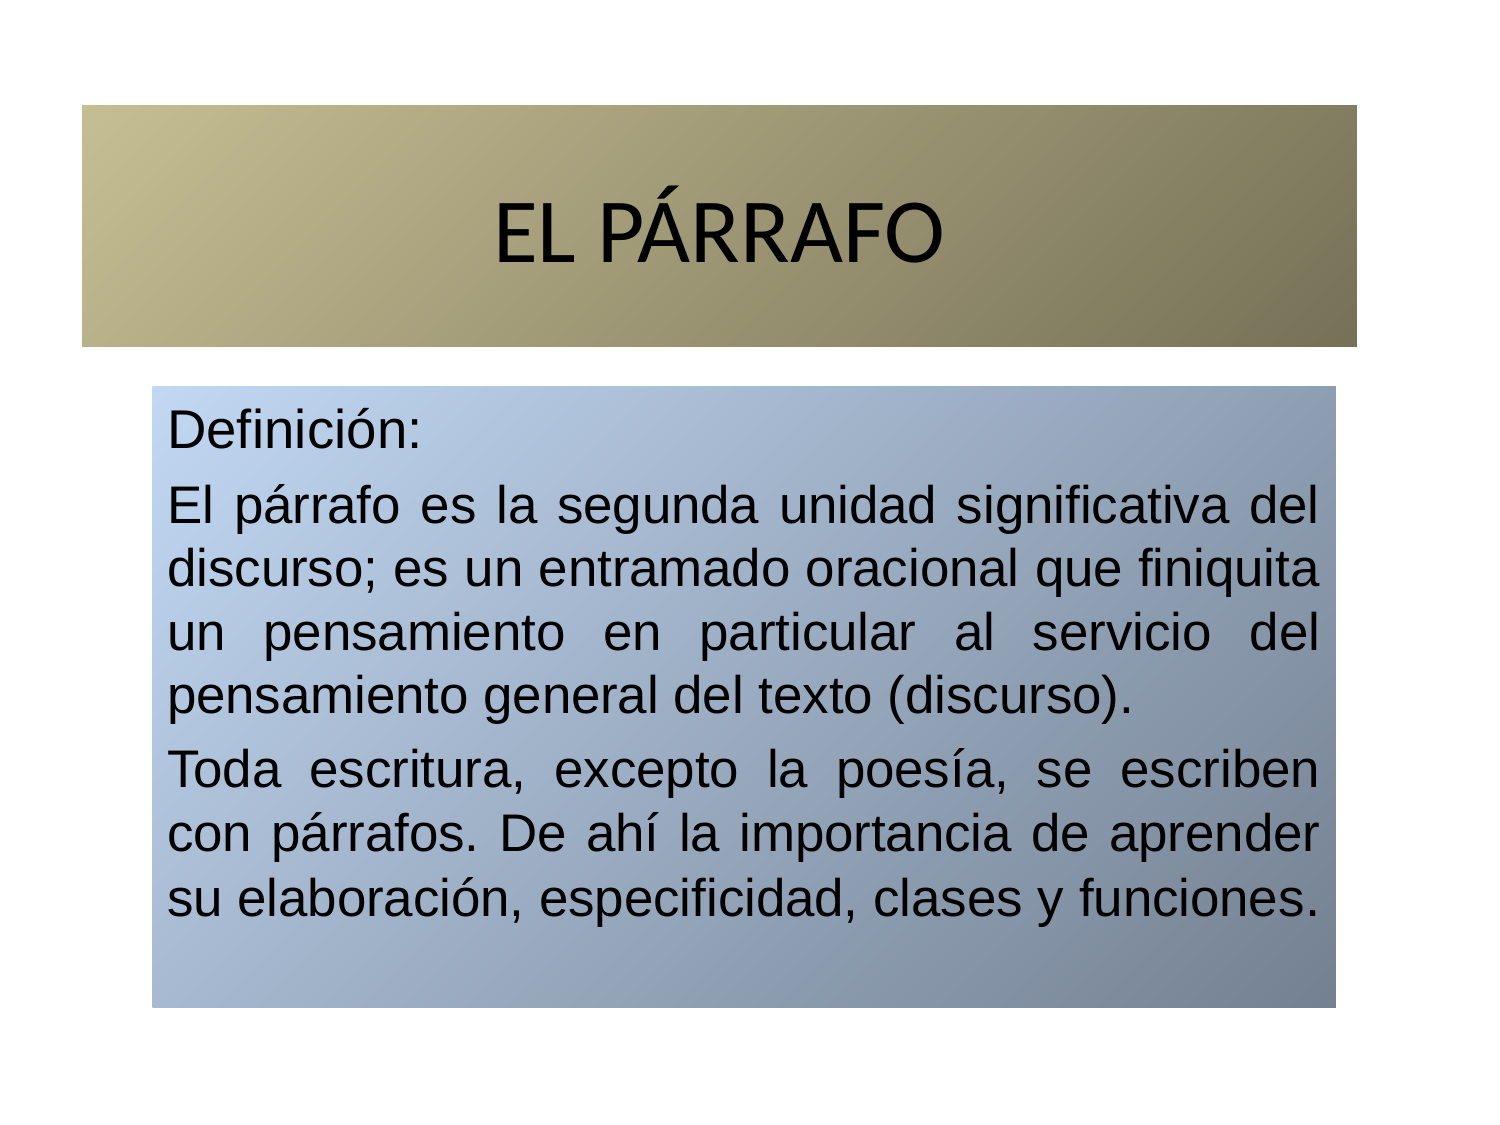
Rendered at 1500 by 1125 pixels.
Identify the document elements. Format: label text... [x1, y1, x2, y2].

title EL PÁRRAFO [82, 105, 1357, 347]
subtitle Definición: El párrafo es la segunda unidad significativa del discurso; es un entramado oracional que finiquita un pensamiento en particular al servicio del pensamiento general del texto (discurso). Toda escritura, excepto la poesía, se escriben con párrafos. De ahí la importancia de aprender su elaboración, especificidad, clases y funciones. [152, 386, 1336, 1008]
